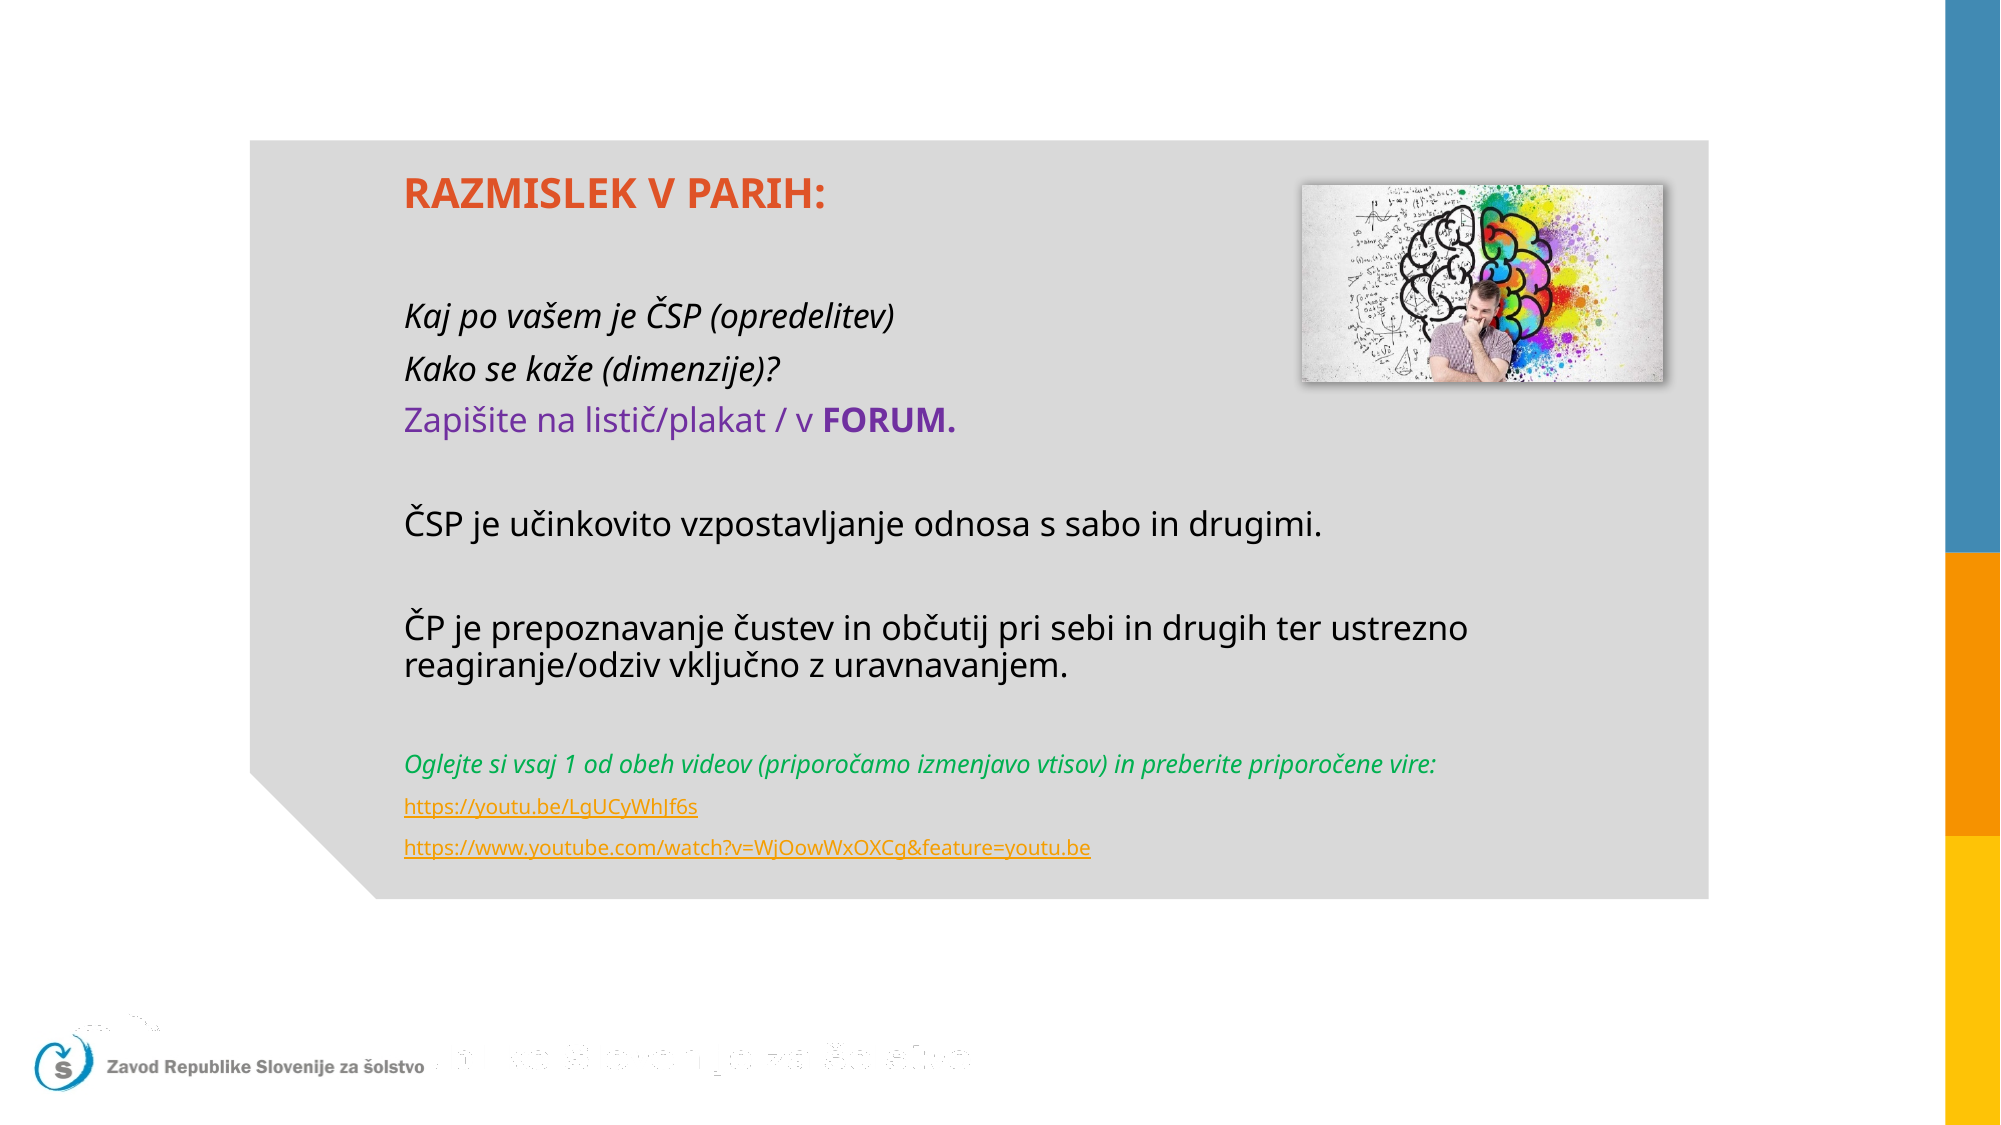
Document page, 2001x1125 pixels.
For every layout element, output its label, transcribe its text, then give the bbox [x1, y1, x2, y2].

picture [1302, 185, 1663, 382]
title RAZMISLEK V PARIH: [388, 165, 1687, 275]
text_box [248, 139, 1710, 901]
list Kaj po vašem je ČSP (opredelitev) Kako se kaže (dimenzije)? Zapišite na listič/plakat / v FORUM. ČSP je učinkovito vzpostavljanje odnosa s sabo in drugimi. ČP je prepoznavanje čustev in občutij pri sebi in drugih ter ustrezno reagiranje/odziv vključno z uravnavanjem. Oglejte si vsaj 1 od obeh videov (priporočamo izmenjavo vtisov) in preberite priporočene vire: https://youtu.be/LgUCyWhJf6s https://www.youtube.com/watch?v=WjOowWxOXCg&feature=youtu.be [388, 292, 1687, 874]
picture [31, 1012, 975, 1100]
